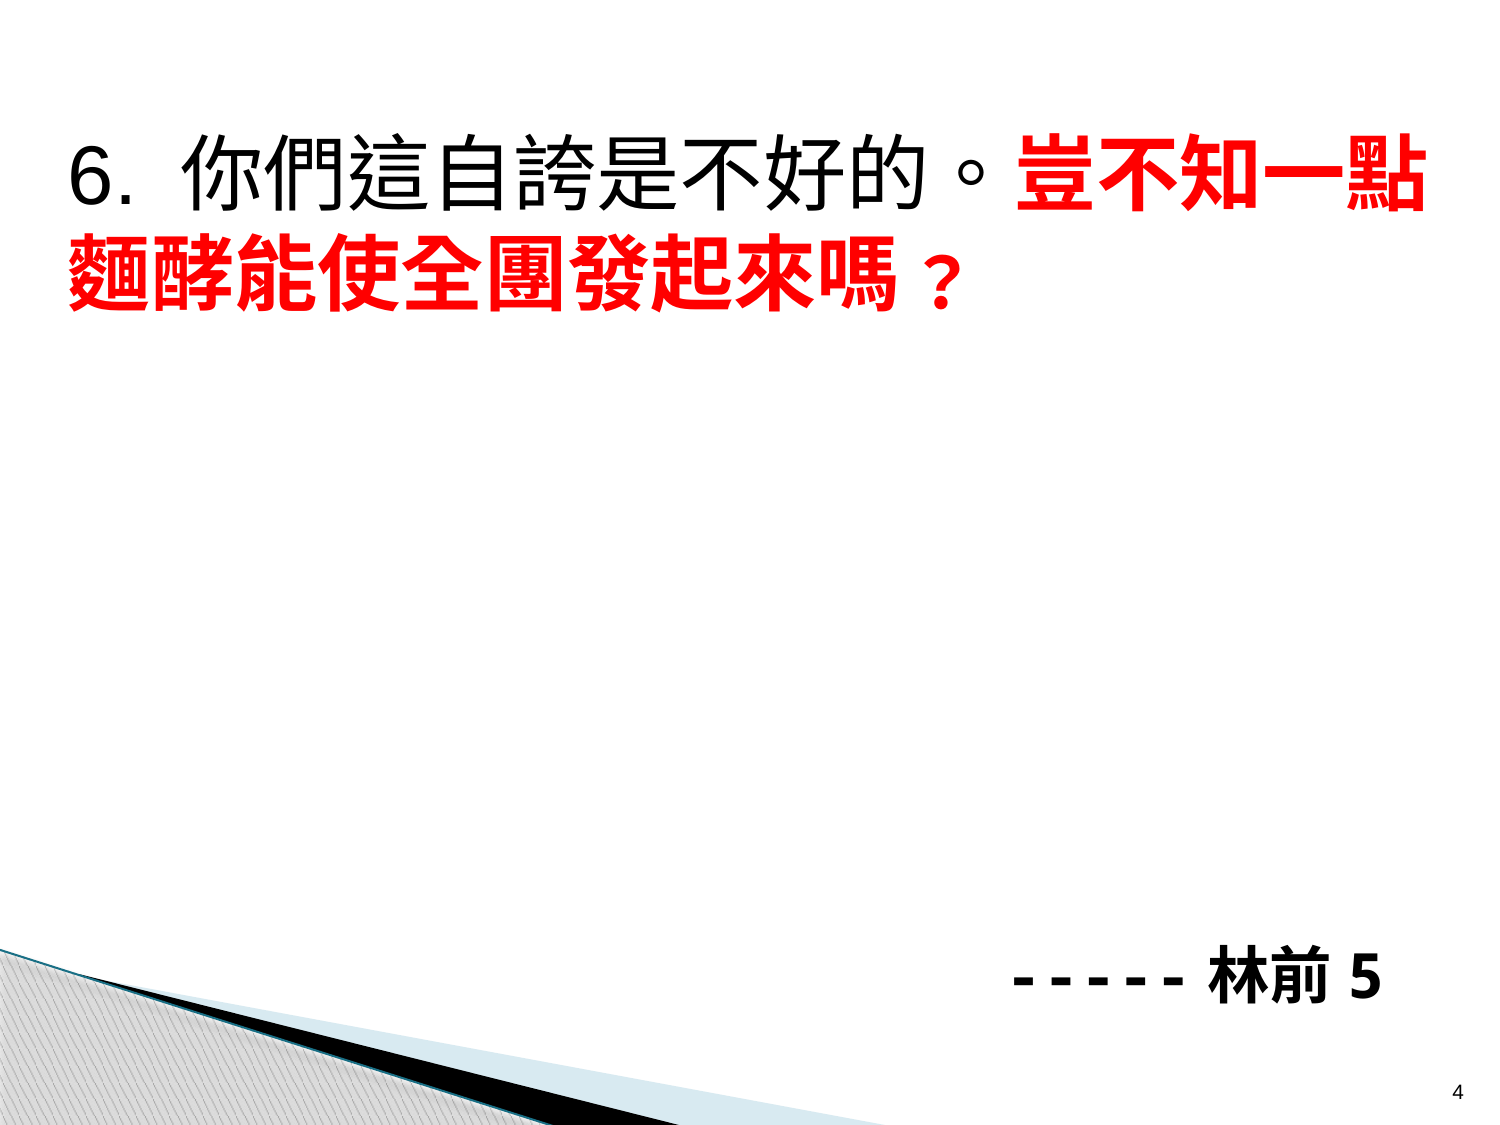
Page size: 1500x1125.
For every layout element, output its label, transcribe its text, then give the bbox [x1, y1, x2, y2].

text_box -----林前5 [135, 928, 1400, 1019]
text_box 6. 你們這自誇是不好的。豈不知一點麵酵能使全團發起來嗎﹖ [53, 113, 1459, 329]
slide_number 4 [1418, 1051, 1479, 1112]
